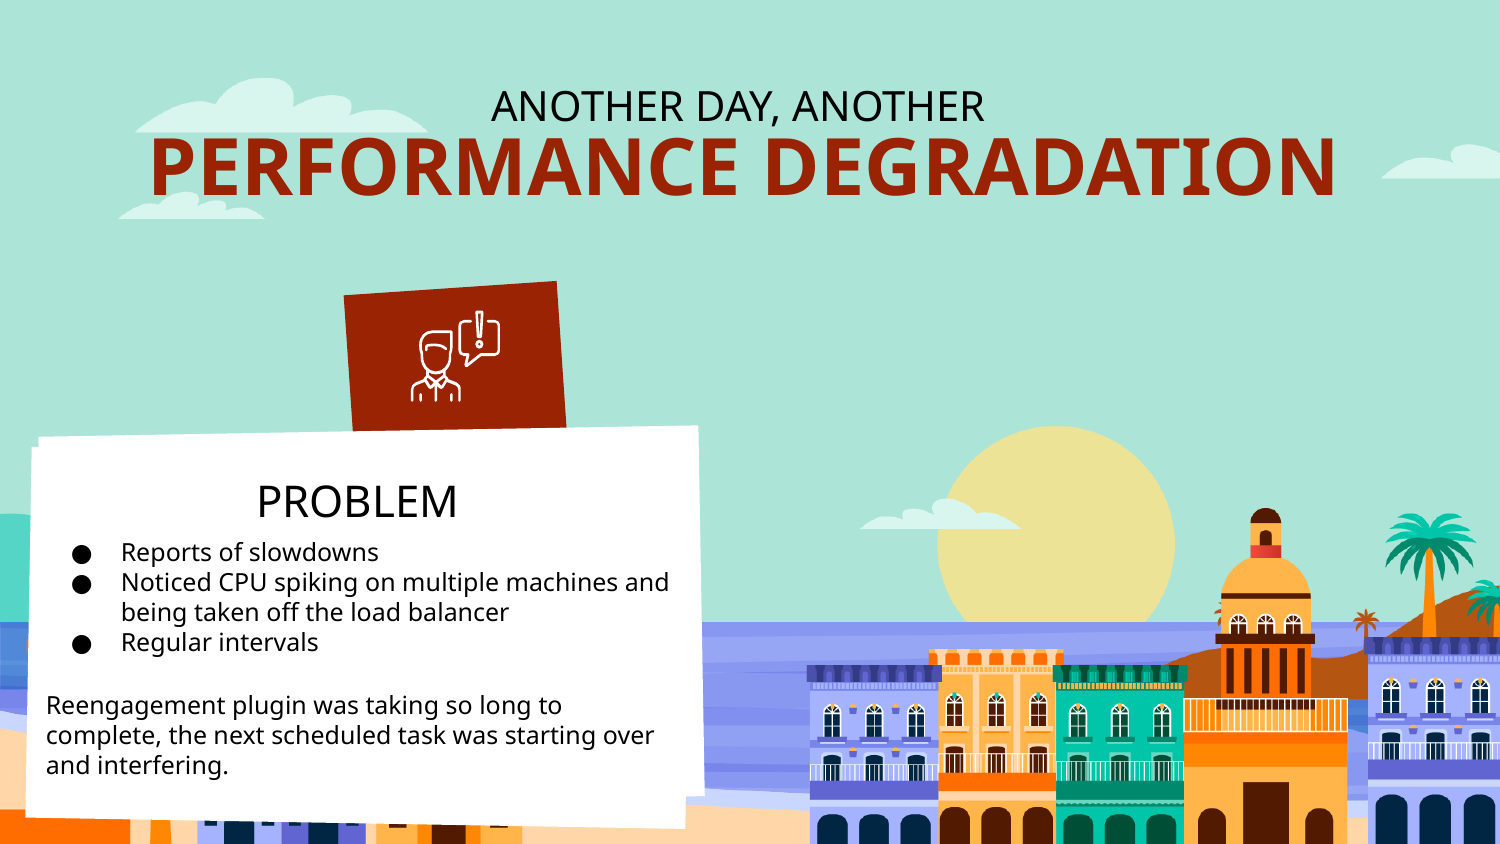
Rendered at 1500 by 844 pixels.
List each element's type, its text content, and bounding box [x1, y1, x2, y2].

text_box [26, 422, 705, 832]
title ANOTHER DAY, ANOTHER PERFORMANCE DEGRADATION [41, 72, 1447, 273]
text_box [410, 310, 501, 403]
picture [0, 0, 1500, 844]
text_box [343, 280, 567, 421]
